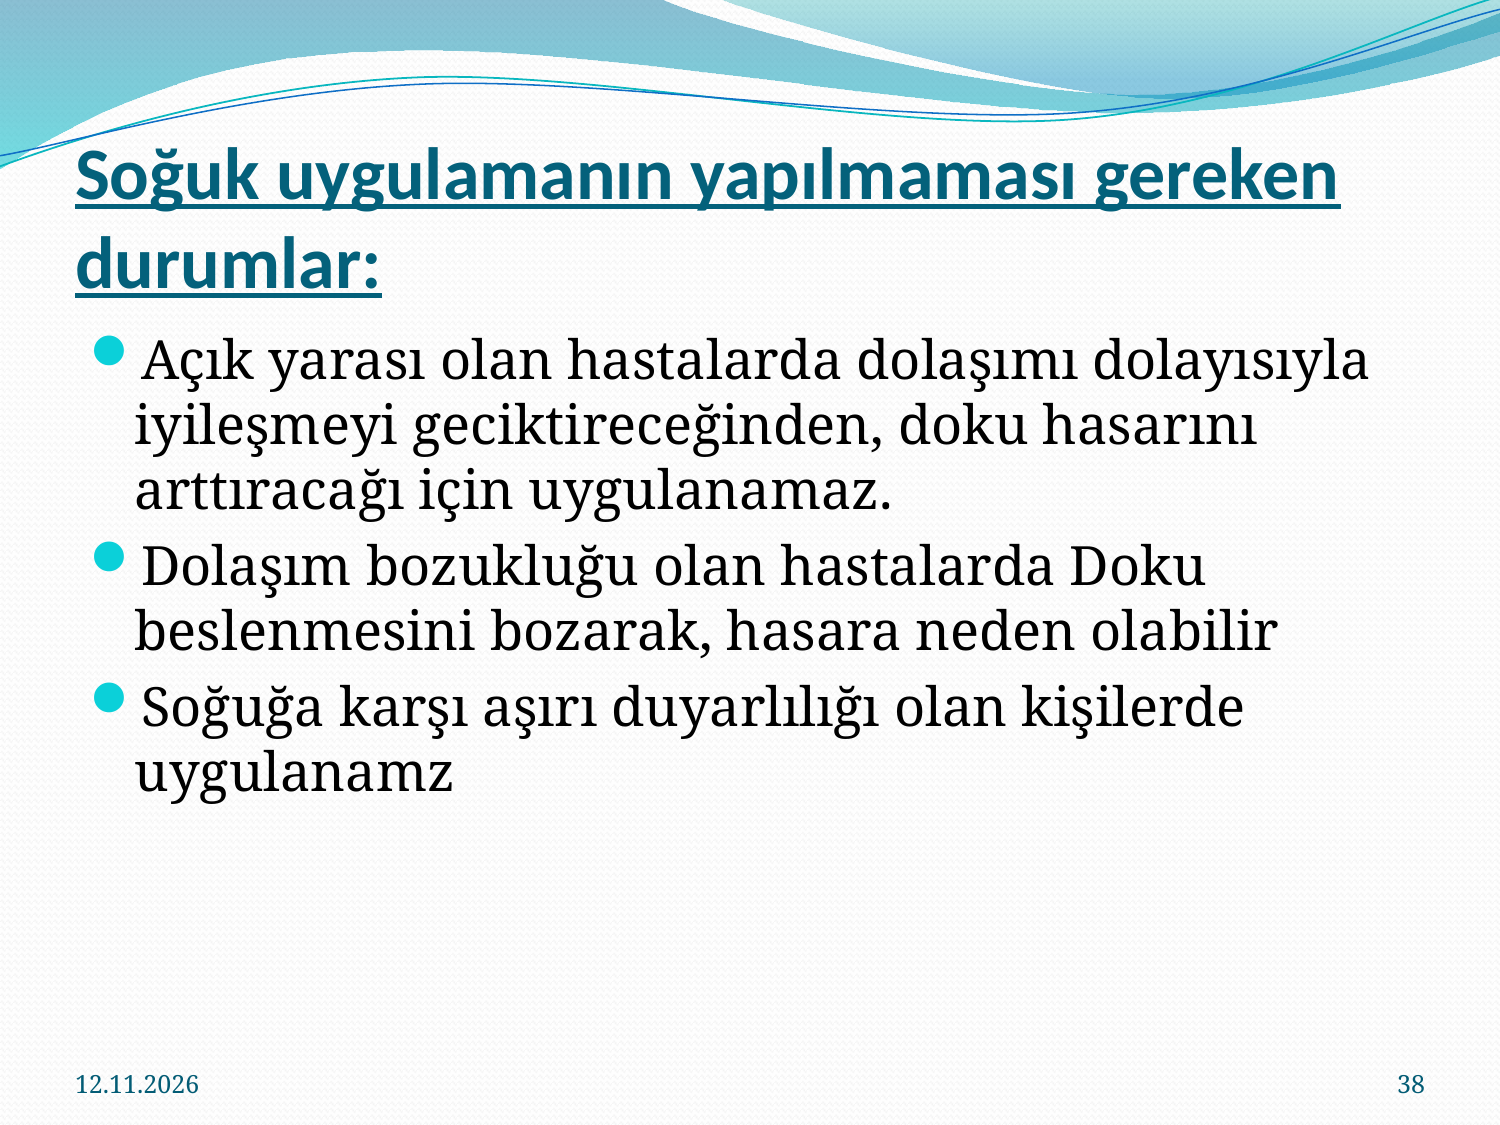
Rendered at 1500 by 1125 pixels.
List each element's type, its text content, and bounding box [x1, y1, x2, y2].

slide_number 38 [1299, 1042, 1425, 1103]
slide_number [75, 1042, 425, 1103]
list Açık yarası olan hastalarda dolaşımı dolayısıyla iyileşmeyi geciktireceğinden, doku hasarını arttıracağı için uygulanamaz. Dolaşım bozukluğu olan hastalarda Doku beslenmesini bozarak, hasara neden olabilir Soğuğa karşı aşırı duyarlılığı olan kişilerde uygulanamz [75, 317, 1425, 1038]
title Soğuk uygulamanın yapılmaması gereken durumlar: [75, 115, 1425, 303]
